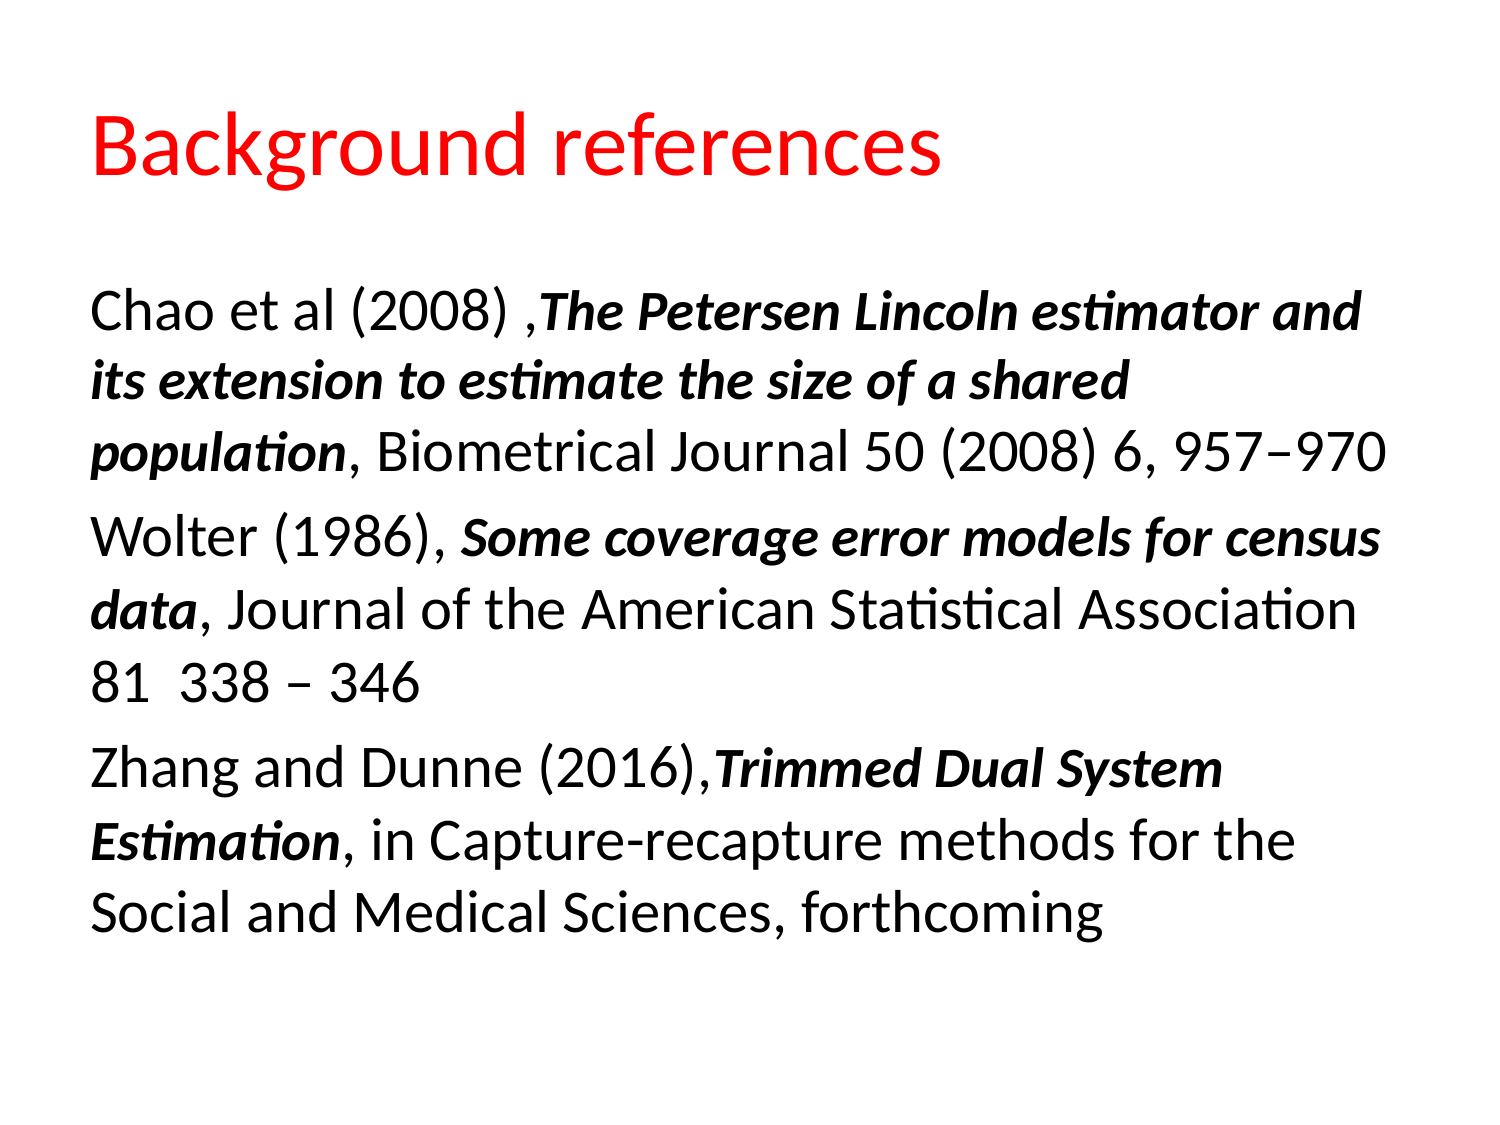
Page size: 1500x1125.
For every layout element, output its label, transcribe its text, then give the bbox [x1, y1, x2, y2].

title Background references [75, 45, 1425, 233]
list Chao et al (2008) ,The Petersen Lincoln estimator and its extension to estimate the size of a shared population, Biometrical Journal 50 (2008) 6, 957–970 Wolter (1986), Some coverage error models for census data, Journal of the American Statistical Association 81 338 – 346 Zhang and Dunne (2016),Trimmed Dual System Estimation, in Capture-recapture methods for the Social and Medical Sciences, forthcoming [75, 262, 1425, 1005]
